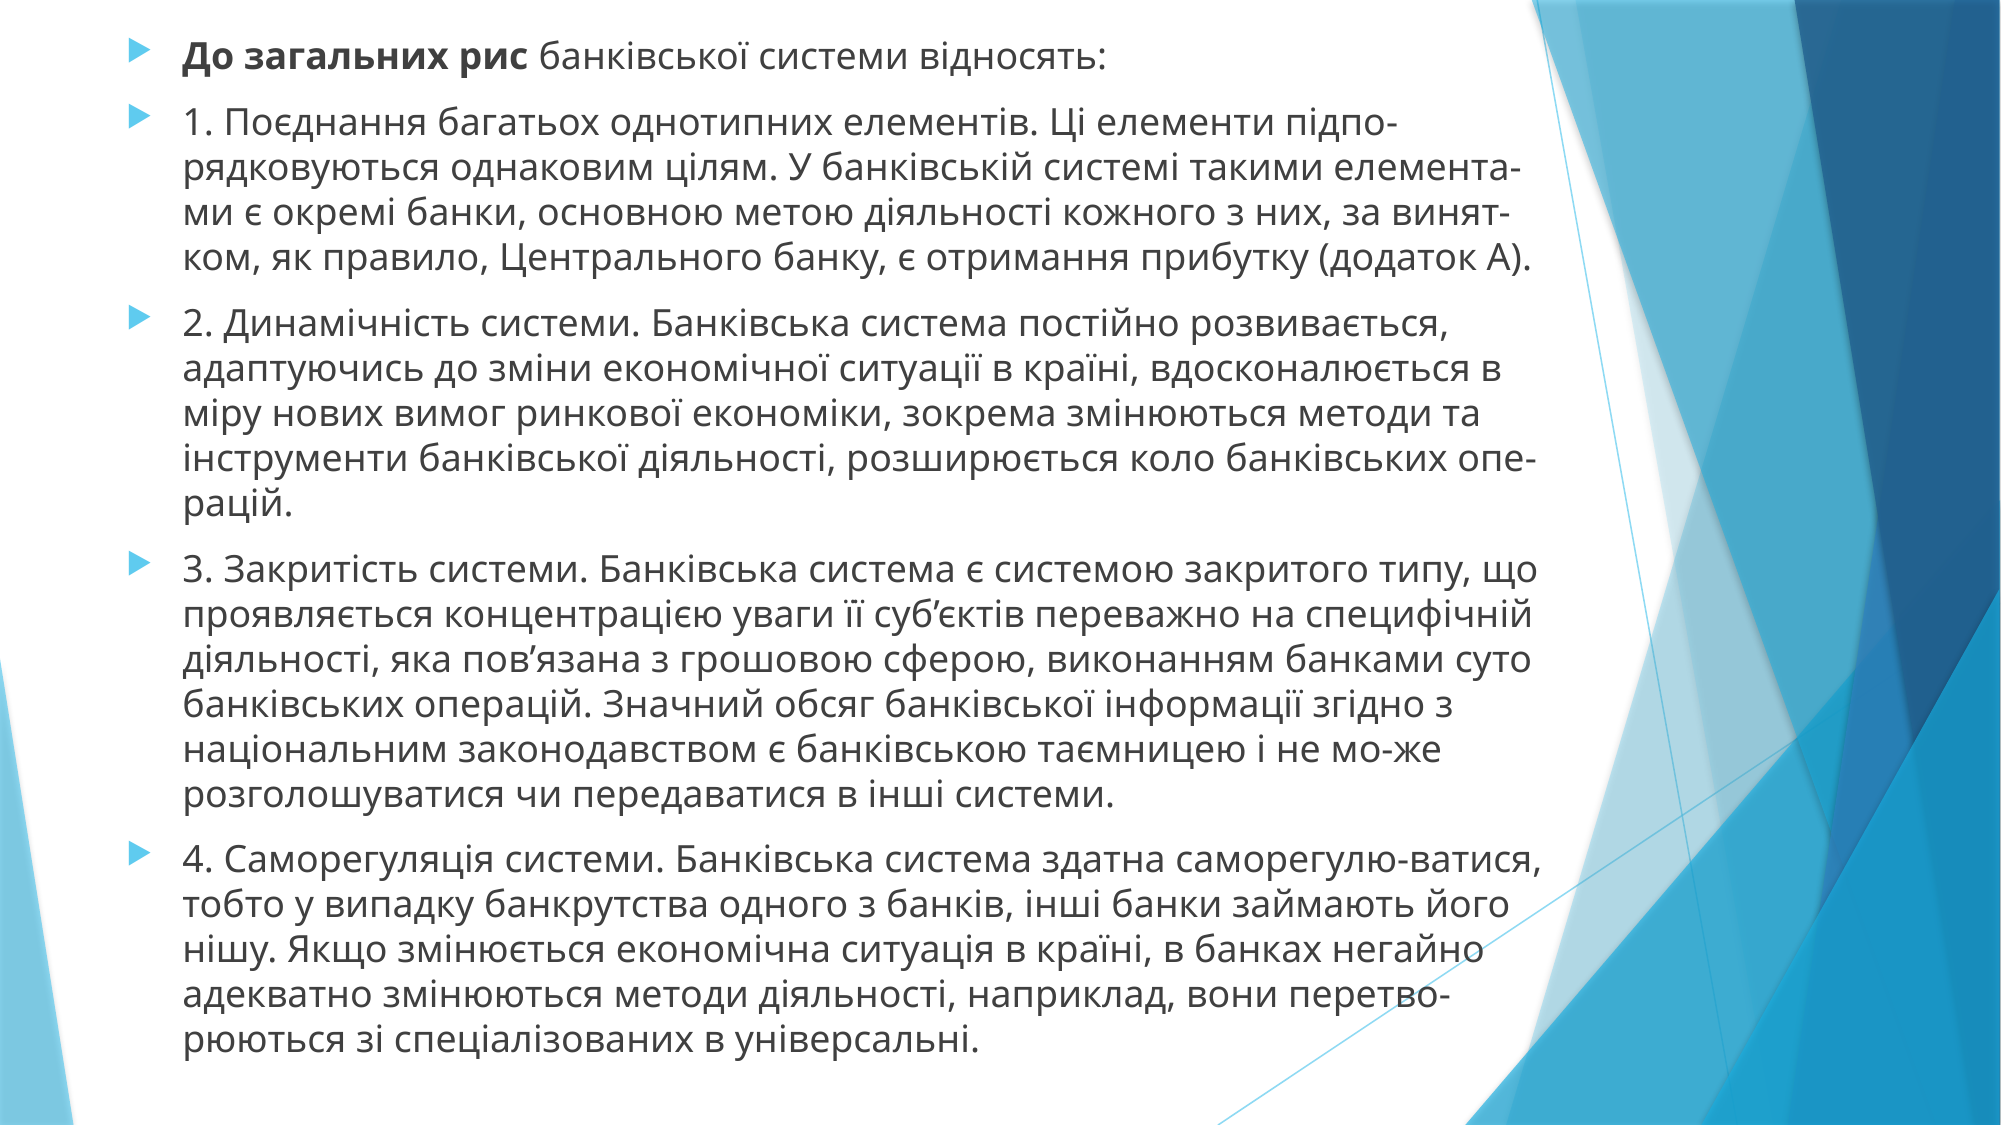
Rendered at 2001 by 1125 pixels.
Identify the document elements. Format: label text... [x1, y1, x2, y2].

list До загальних рис банківської системи відносять: 1. Поєднання багатьох однотипних елементів. Ці елементи підпо-рядковуються однаковим цілям. У банківській системі такими елемента-ми є окремі банки, основною метою діяльності кожного з них, за винят-ком, як правило, Центрального банку, є отримання прибутку (додаток А). 2. Динамічність системи. Банківська система постійно розвивається, адаптуючись до зміни економічної ситуації в країні, вдосконалюється в міру нових вимог ринкової економіки, зокрема змінюються методи та інструменти банківської діяльності, розширюється коло банківських опе-рацій. 3. Закритість системи. Банківська система є системою закритого типу, що проявляється концентрацією уваги її суб’єктів переважно на специфічній діяльності, яка пов’язана з грошовою сферою, виконанням банками суто банківських операцій. Значний обсяг банківської інформації згідно з національним законодавством є банківською таємницею і не мо-же розголошуватися чи передаватися в інші системи. 4. Саморегуляція системи. Банківська система здатна саморегулю-ватися, тобто у випадку банкрутства одного з банків, інші банки займають його нішу. Якщо змінюється економічна ситуація в країні, в банках негайно адекватно змінюються методи діяльності, наприклад, вони перетво-рюються зі спеціалізованих в універсальні. [111, 24, 1590, 1064]
